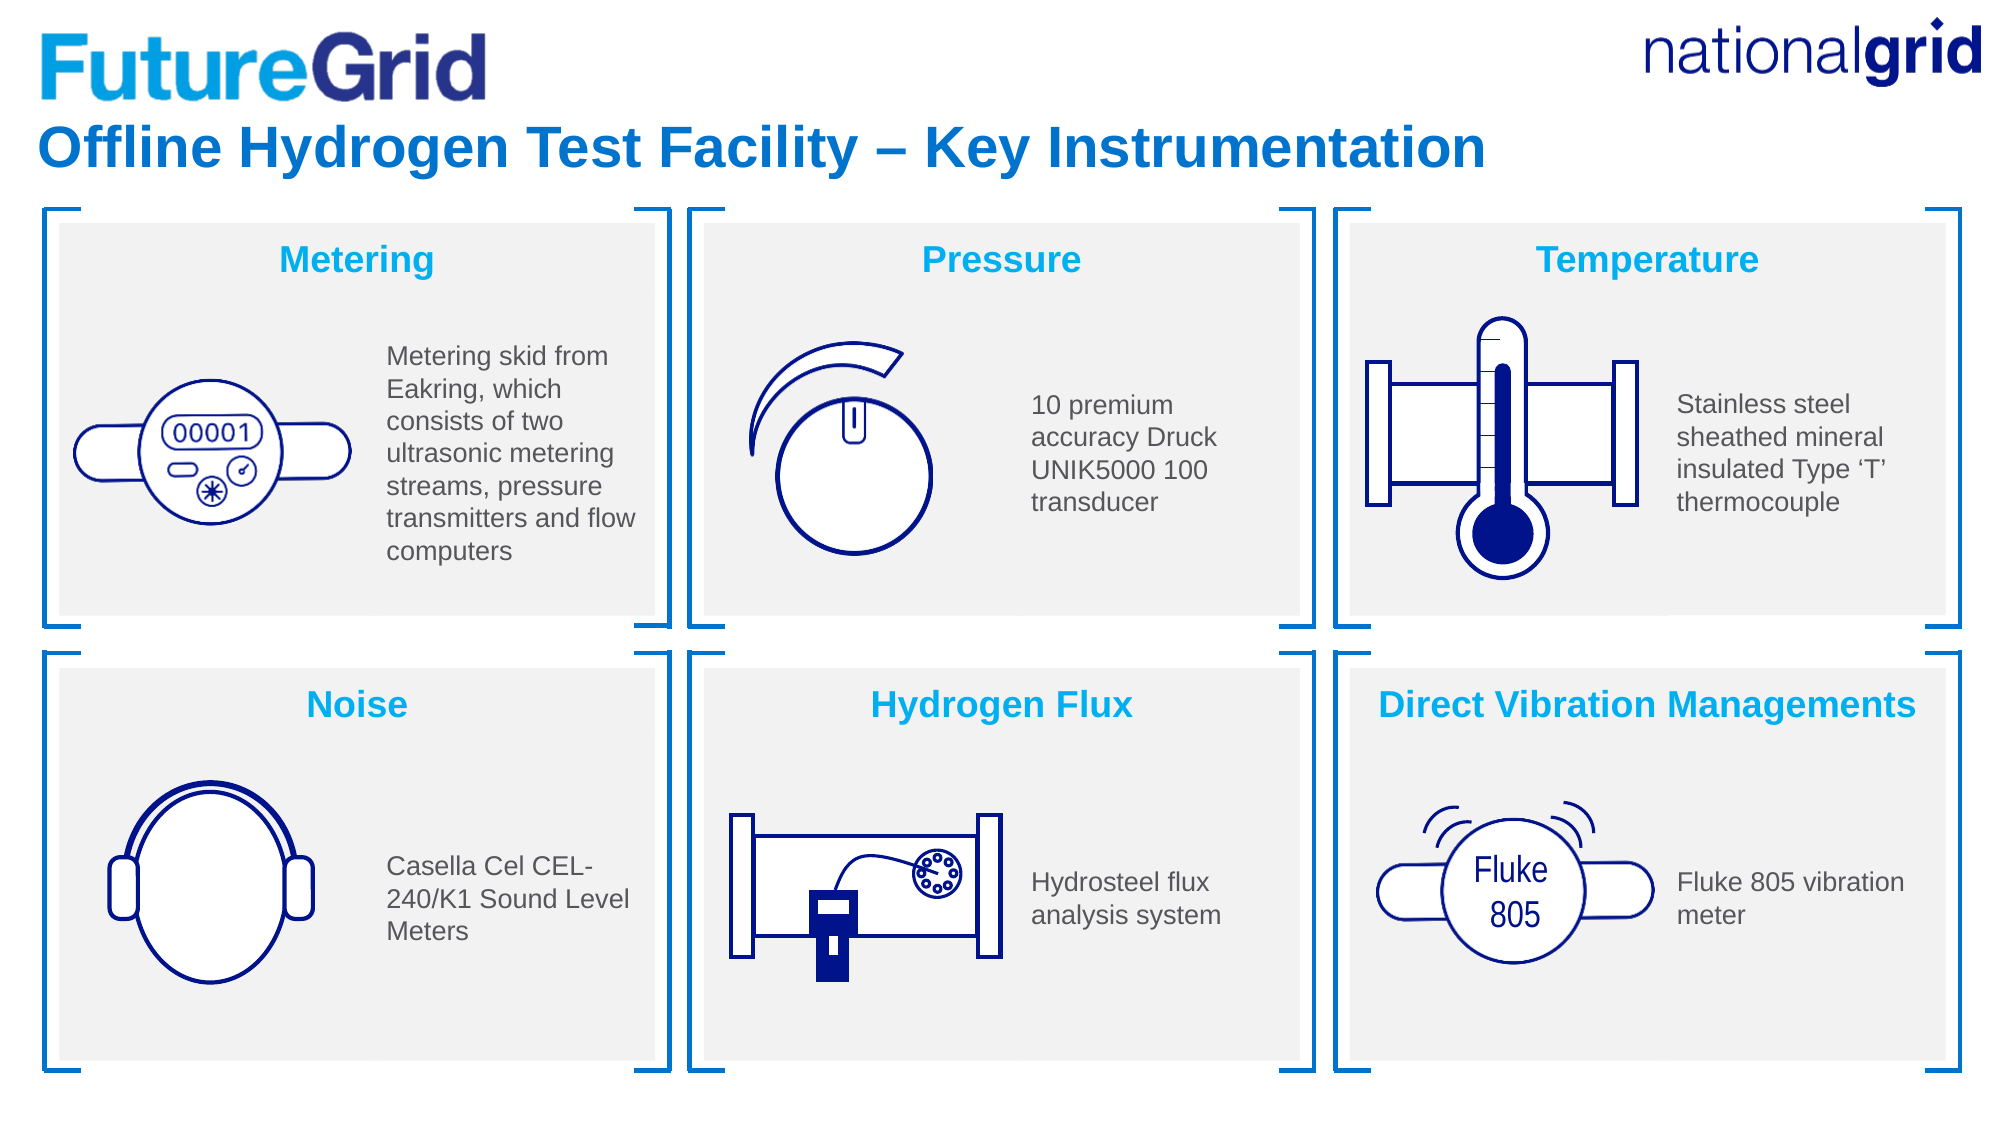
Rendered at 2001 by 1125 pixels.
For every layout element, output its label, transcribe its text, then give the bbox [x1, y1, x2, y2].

text_box [1349, 292, 1661, 616]
text_box Hydrosteel flux analysis system [1016, 733, 1300, 1061]
text_box Stainless steel sheathed mineral insulated Type ‘T’ thermocouple [1661, 292, 1946, 616]
text_box [1349, 737, 1662, 1061]
picture [67, 373, 358, 528]
text_box Casella Cel CEL-240/K1 Sound Level Meters [371, 733, 656, 1061]
text_box [59, 292, 371, 616]
picture [737, 327, 933, 563]
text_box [1421, 809, 1500, 886]
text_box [730, 814, 1001, 980]
text_box [703, 737, 1016, 1061]
text_box [59, 737, 371, 1061]
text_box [1515, 802, 1594, 879]
text_box Offline Hydrogen Test Facility – Key Instrumentation [17, 118, 1910, 171]
text_box Direct Vibration Managements [1349, 668, 1946, 737]
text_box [1549, 362, 1637, 505]
text_box Hydrogen Flux [703, 668, 1300, 737]
text_box Pressure [703, 223, 1300, 292]
text_box Metering [59, 223, 656, 292]
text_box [1367, 362, 1457, 505]
picture [38, 14, 493, 122]
text_box Noise [59, 668, 656, 737]
text_box Fluke 805 vibration meter [1662, 733, 1946, 1061]
text_box [703, 292, 1016, 616]
text_box 10 premium accuracy Druck UNIK5000 100 transducer [1016, 292, 1300, 616]
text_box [1457, 318, 1549, 578]
text_box Metering skid from Eakring, which consists of two ultrasonic metering streams, pressure transmitters and flow computers [371, 288, 656, 616]
picture [1628, 6, 1990, 98]
picture [1370, 812, 1661, 967]
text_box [109, 781, 313, 983]
text_box Temperature [1349, 223, 1946, 292]
